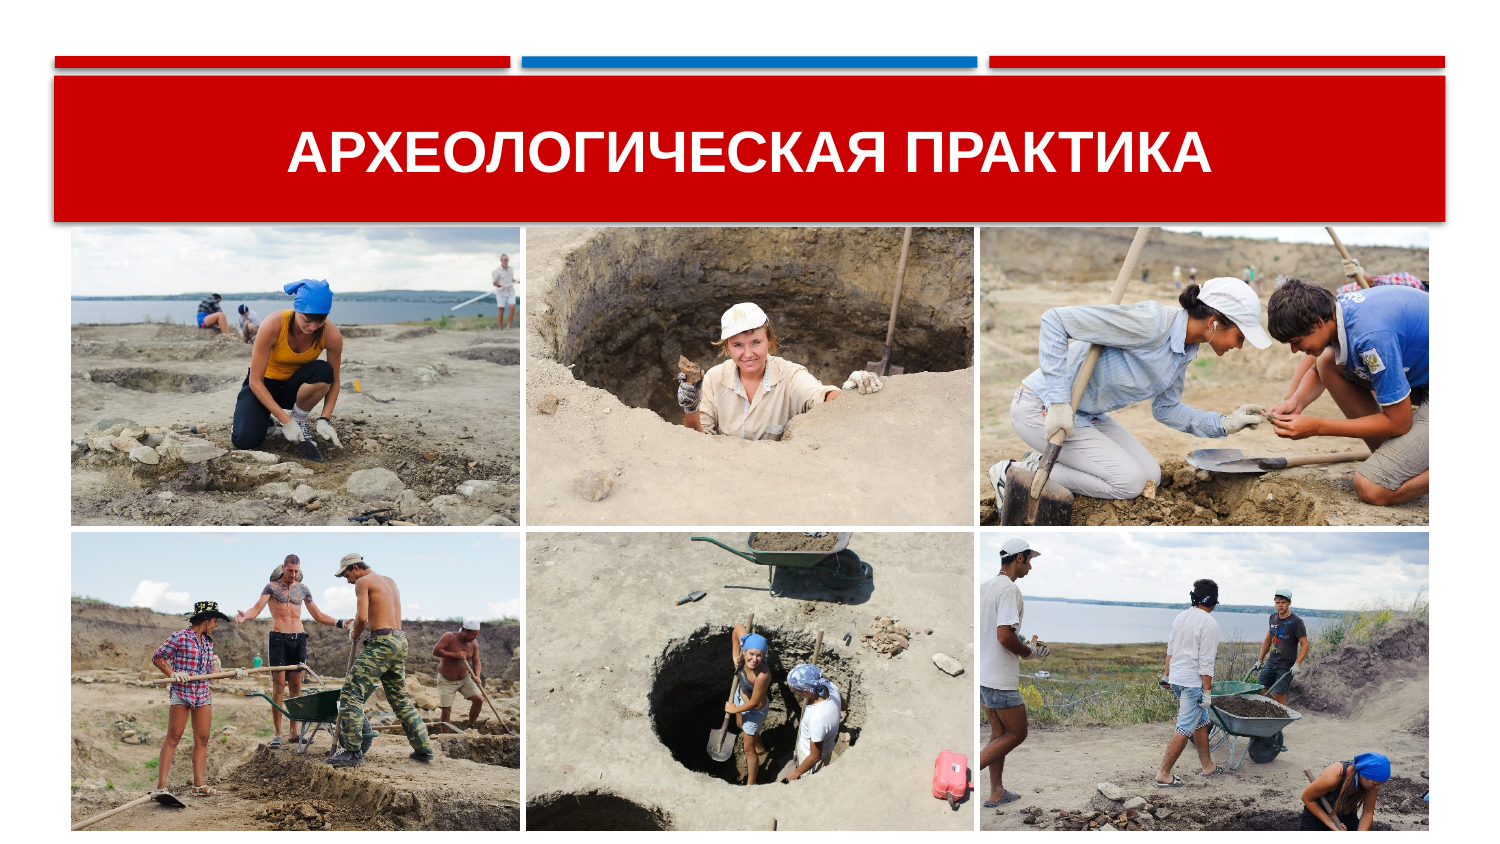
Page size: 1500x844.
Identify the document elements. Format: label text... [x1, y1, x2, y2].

title АРХЕОЛОГИЧЕСКАЯ ПРАКТИКА [71, 86, 1429, 212]
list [70, 227, 521, 527]
picture [979, 532, 1429, 832]
picture [70, 532, 521, 832]
picture [525, 531, 975, 832]
picture [525, 227, 975, 527]
picture [979, 227, 1430, 527]
